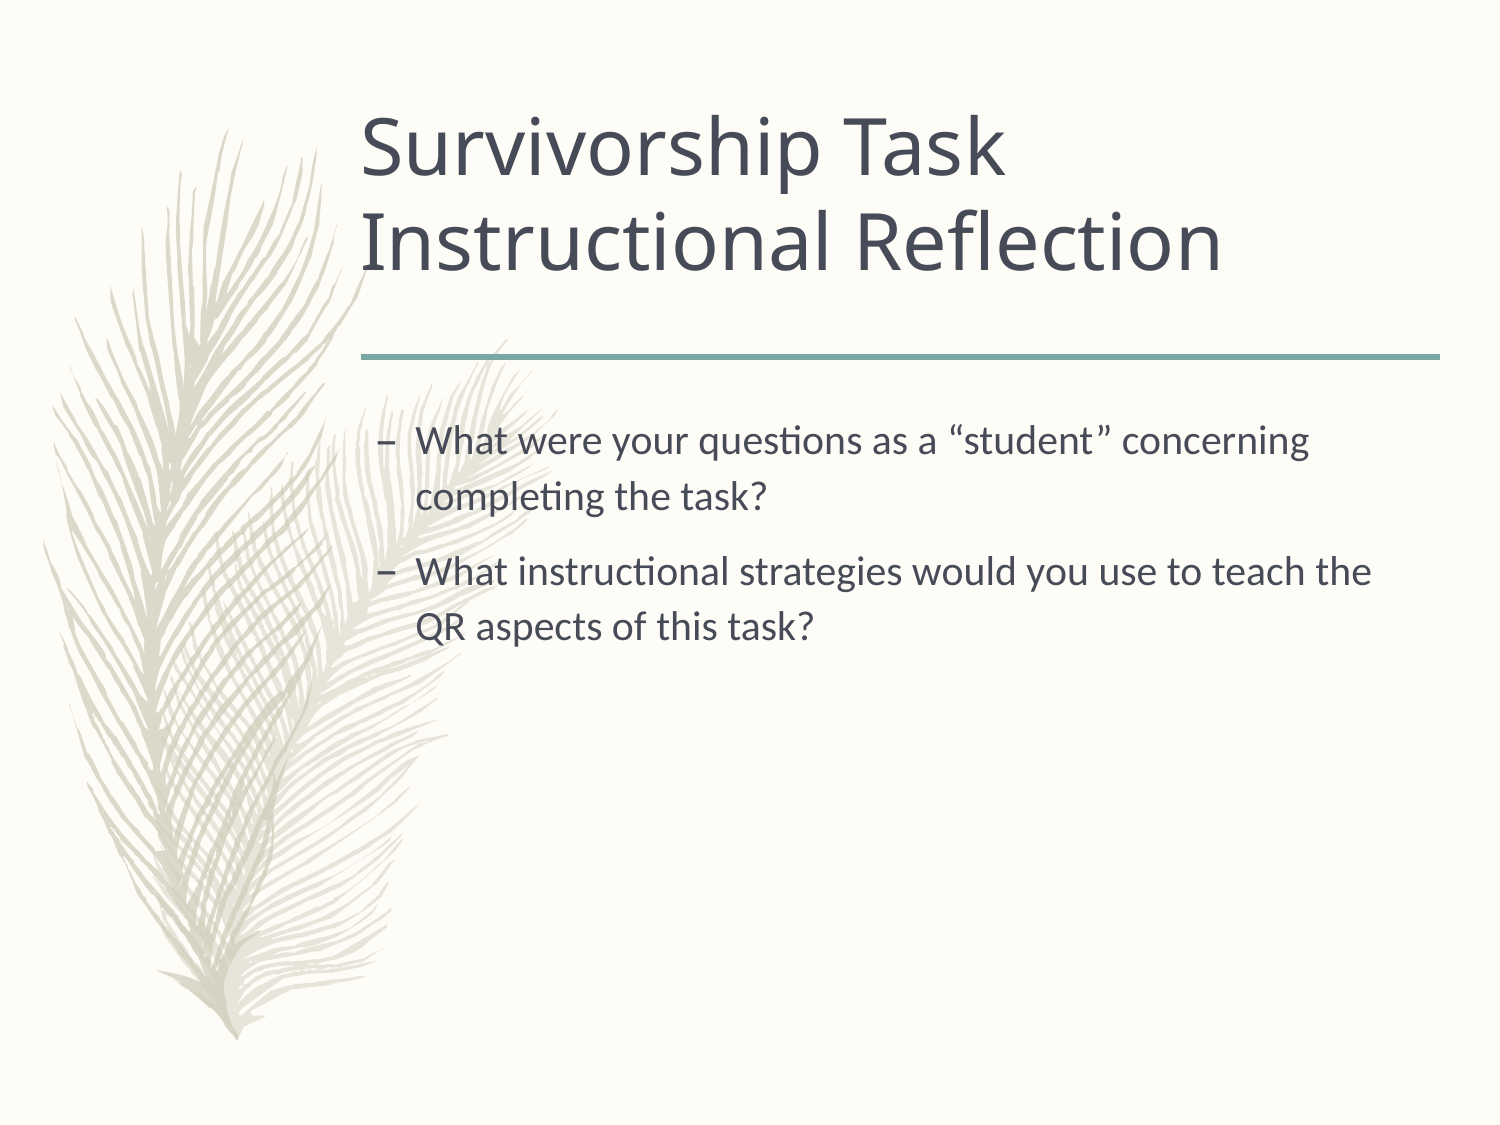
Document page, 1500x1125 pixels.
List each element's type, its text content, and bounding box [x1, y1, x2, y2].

title Survivorship Task Instructional Reflection [345, 93, 1440, 350]
list What were your questions as a “student” concerning completing the task? What instructional strategies would you use to teach the QR aspects of this task? [360, 399, 1440, 999]
